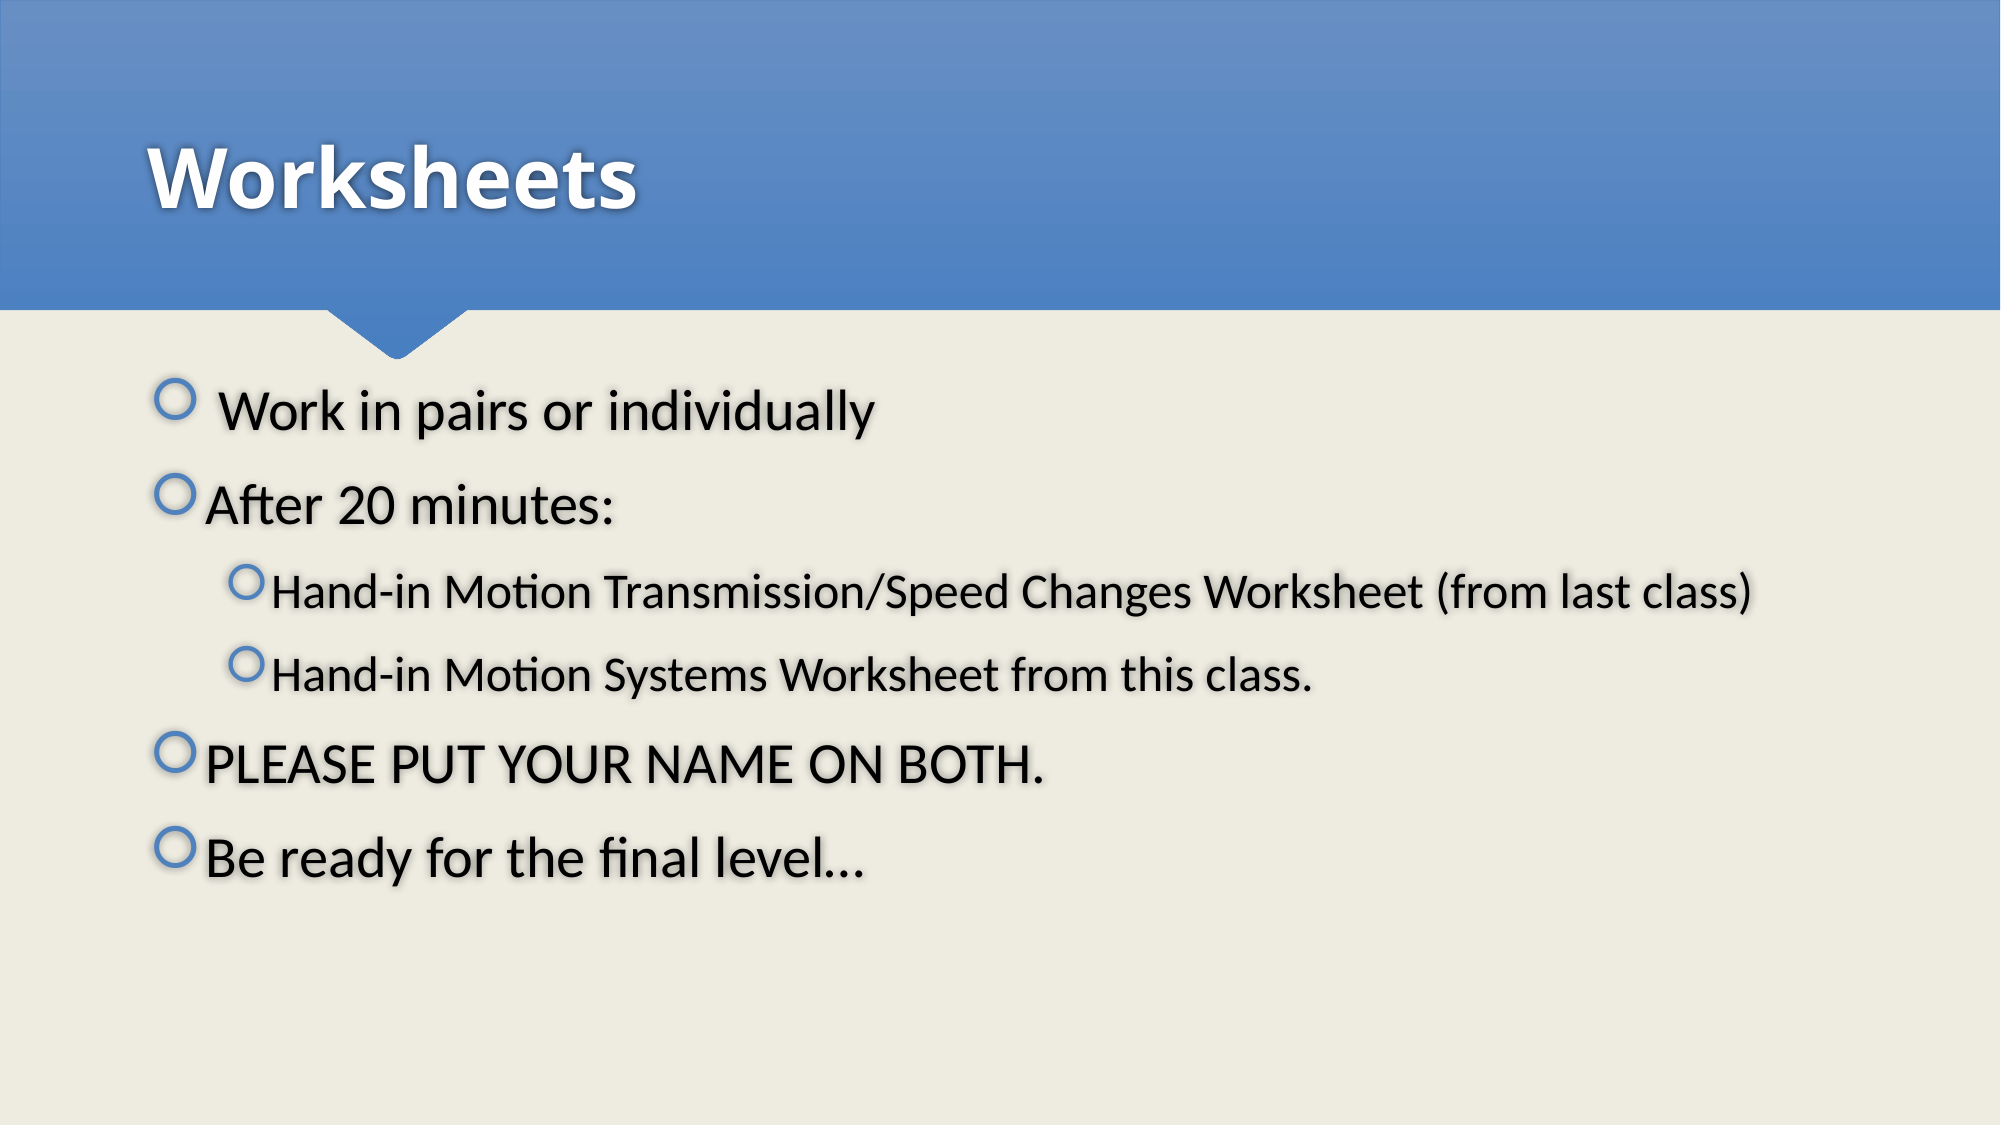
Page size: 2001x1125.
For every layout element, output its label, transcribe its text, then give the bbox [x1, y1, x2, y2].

title Worksheets [132, 73, 1868, 233]
list Work in pairs or individually After 20 minutes: Hand-in Motion Transmission/Speed Changes Worksheet (from last class) Hand-in Motion Systems Worksheet from this class. PLEASE PUT YOUR NAME ON BOTH. Be ready for the final level… [134, 364, 1866, 962]
